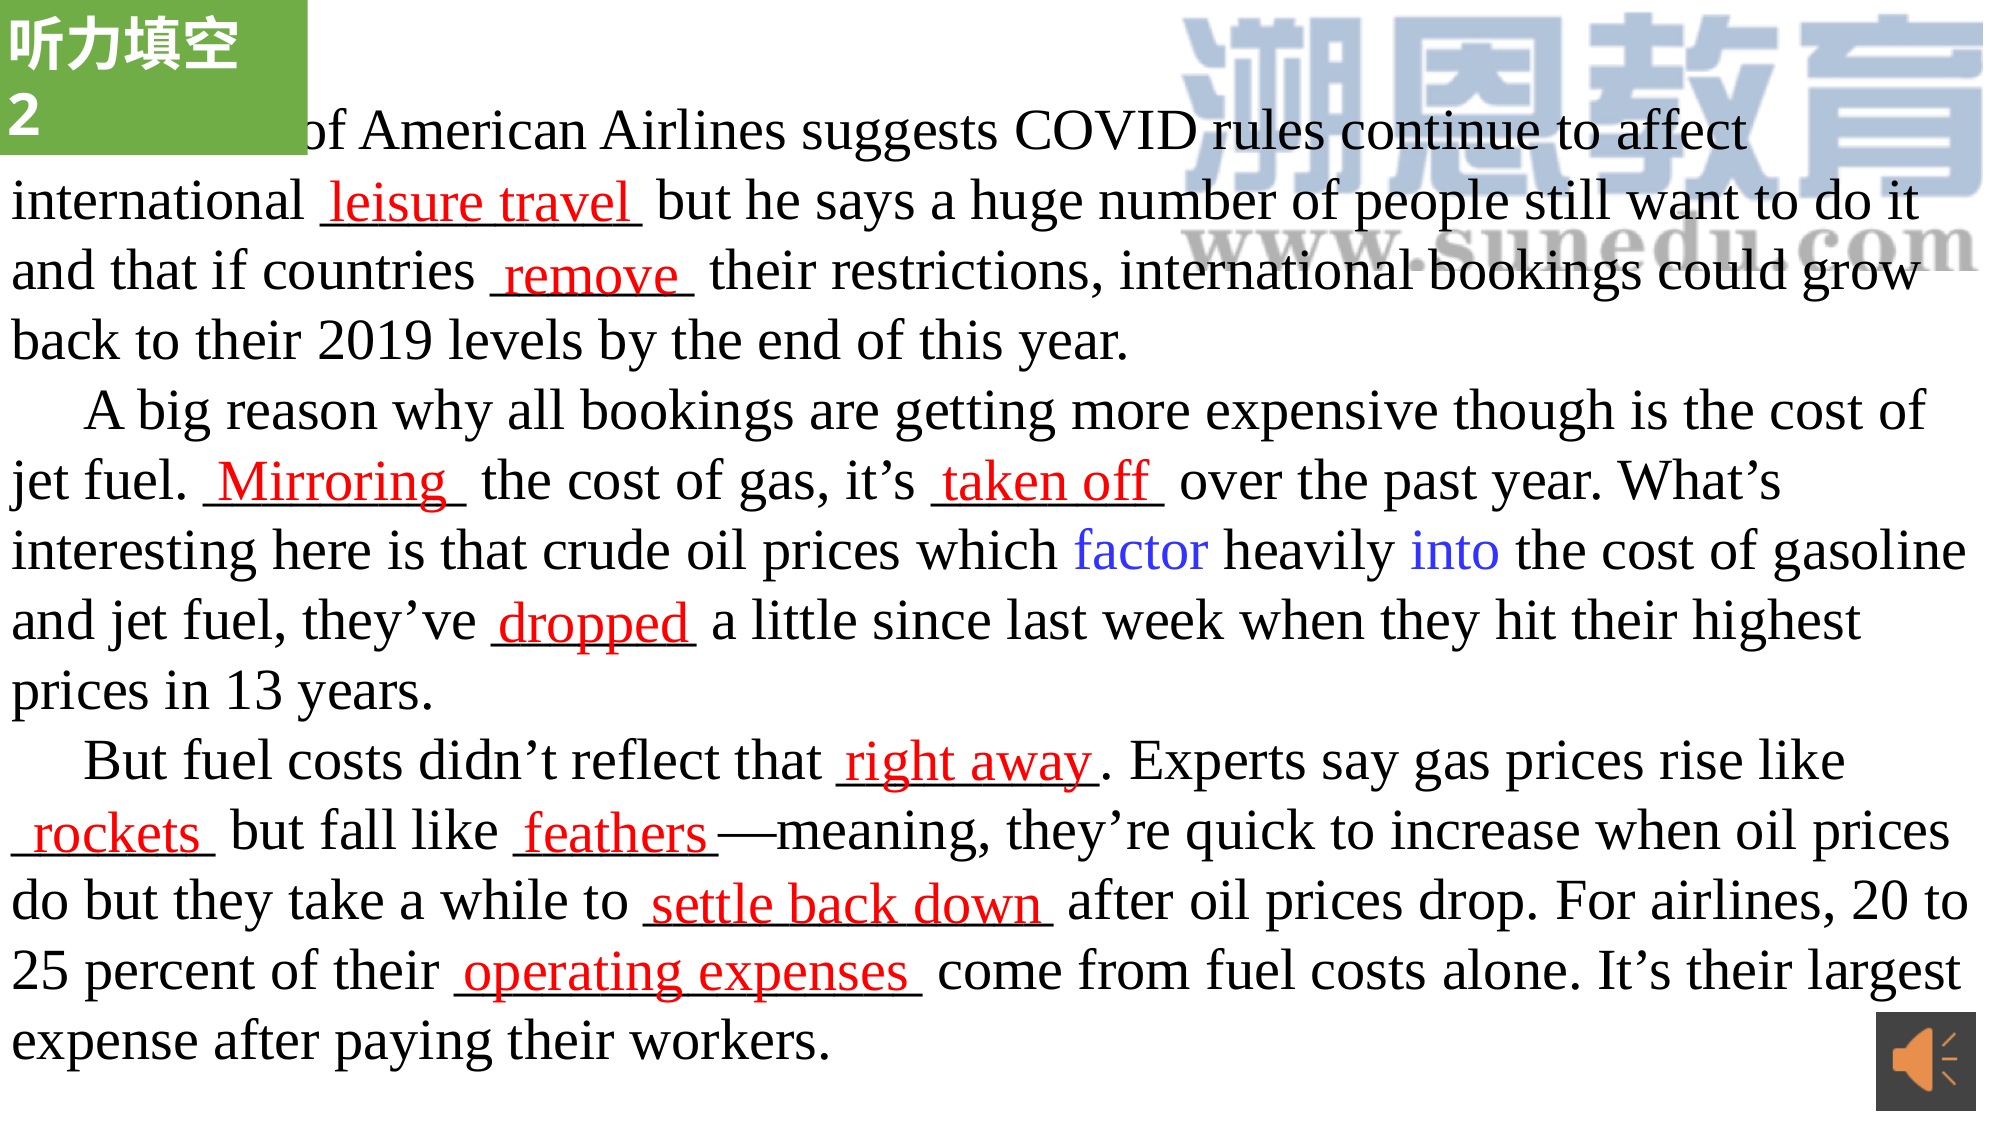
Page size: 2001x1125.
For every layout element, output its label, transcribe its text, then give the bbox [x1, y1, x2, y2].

text_box taken off [927, 434, 1212, 519]
picture [1178, 10, 1983, 83]
text_box Mirroring [202, 434, 525, 519]
text_box leisure travel [314, 155, 690, 240]
text_box operating expenses [448, 925, 1013, 1010]
text_box 听力填空 2 [0, 0, 308, 155]
text_box The head of American Airlines suggests COVID rules continue to affect international ___________ but he says a huge number of people still want to do it and that if countries _______ their restrictions, international bookings could grow back to their 2019 levels by the end of this year. A big reason why all bookings are getting more expensive though is the cost of jet fuel. _________ the cost of gas, it’s ________ over the past year. What’s interesting here is that crude oil prices which factor heavily into the cost of gasoline and jet fuel, they’ve _______ a little since last week when they hit their highest prices in 13 years. But fuel costs didn’t reflect that _________. Experts say gas prices rise like _______ but fall like _______—meaning, they’re quick to increase when oil prices do but they take a while to ______________ after oil prices drop. For airlines, 20 to 25 percent of their ________________ come from fuel costs alone. It’s their largest expense after paying their workers. [3, 83, 2000, 1079]
text_box right away [830, 714, 1122, 800]
text_box settle back down [636, 857, 1201, 943]
text_box remove [489, 229, 781, 314]
text_box feathers [509, 786, 800, 872]
picture [1874, 1010, 1978, 1113]
text_box dropped [483, 577, 775, 662]
text_box rockets [18, 786, 310, 872]
